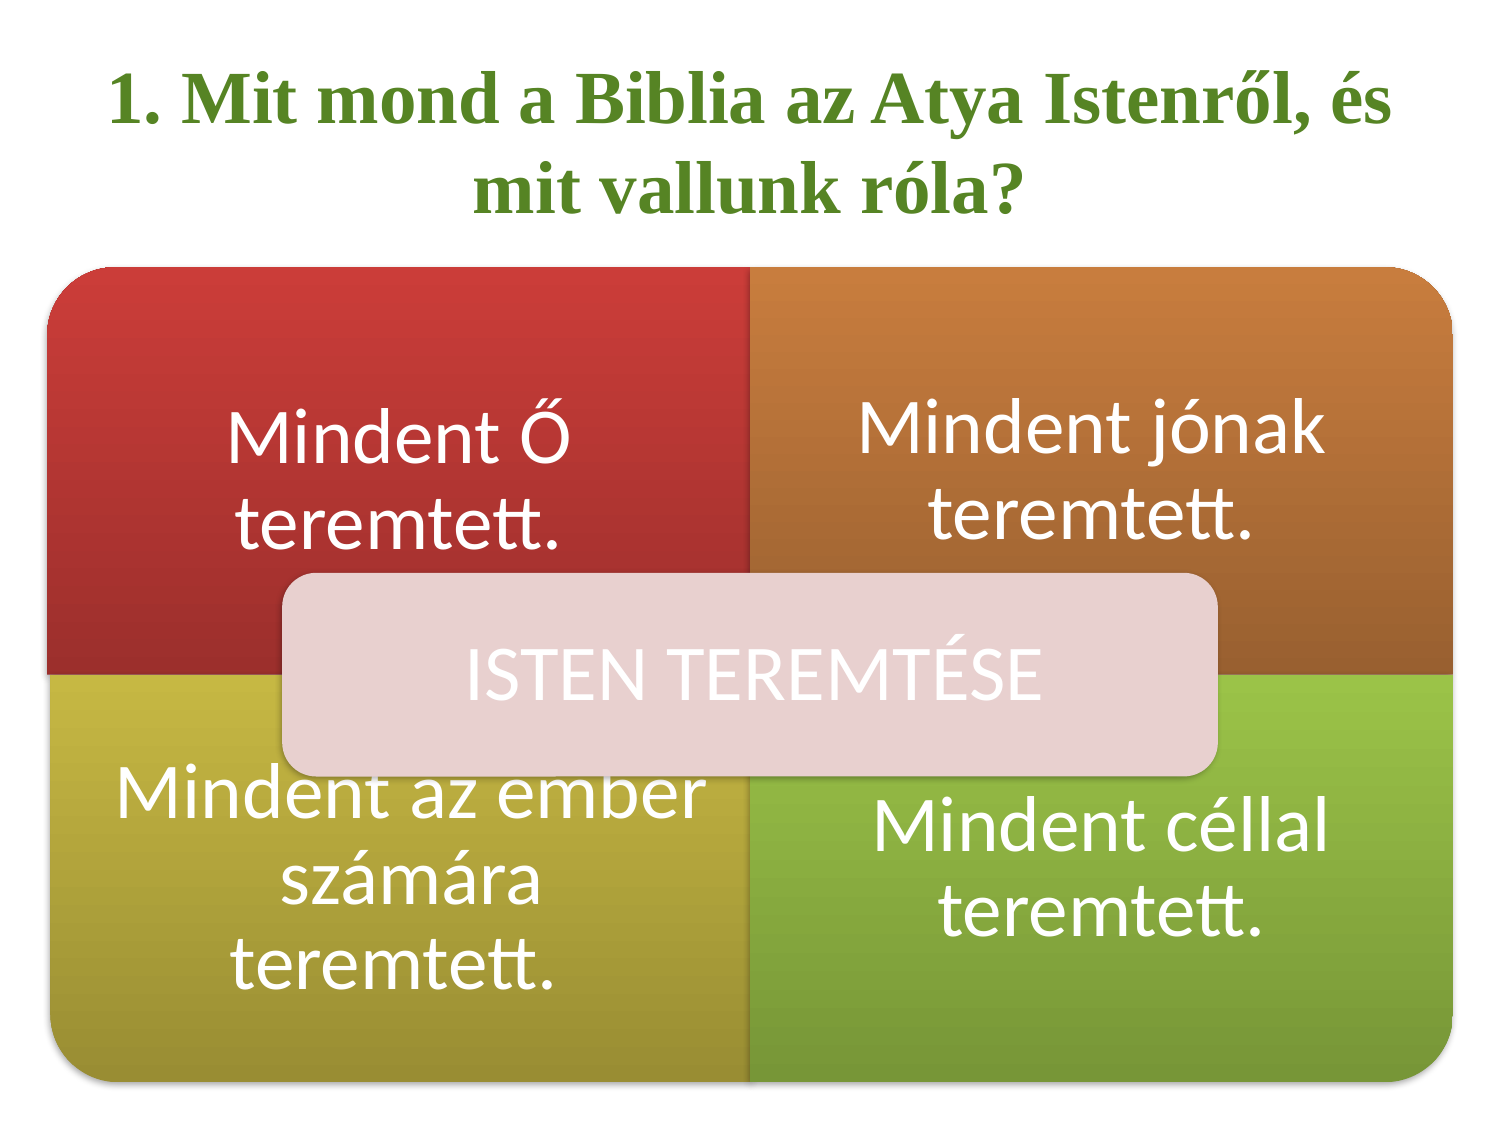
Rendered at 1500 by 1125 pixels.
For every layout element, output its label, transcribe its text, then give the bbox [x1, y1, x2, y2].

title 1. Mit mond a Biblia az Atya Istenről, és mit vallunk róla? [75, 45, 1425, 233]
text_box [46, 266, 1454, 1083]
